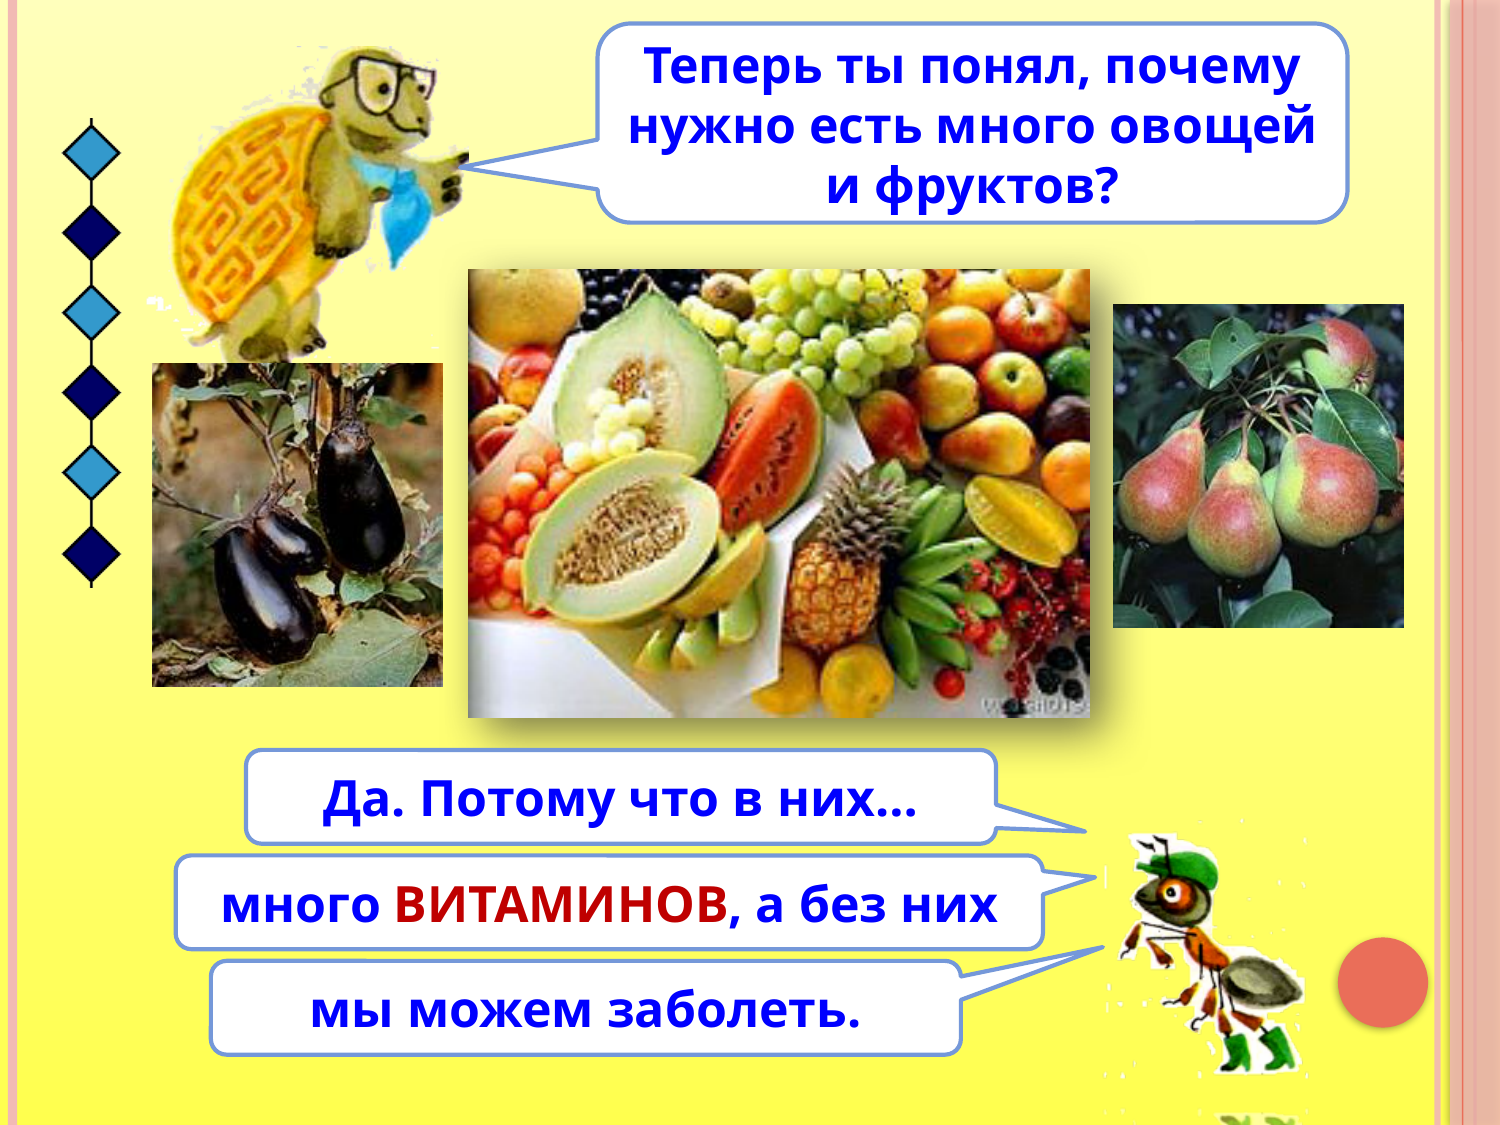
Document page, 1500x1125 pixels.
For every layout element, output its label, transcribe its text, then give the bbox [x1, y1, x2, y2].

text_box Да. Потому что в них… [243, 747, 1080, 846]
picture [128, 46, 1091, 719]
text_box много ВИТАМИНОВ, а без них [173, 853, 1080, 952]
text_box Теперь ты понял, почему нужно есть много овощей и фруктов? [475, 21, 1350, 225]
picture [1086, 818, 1328, 1125]
text_box мы можем заболеть. [208, 949, 1080, 1057]
picture [1112, 304, 1405, 629]
picture [59, 118, 125, 588]
